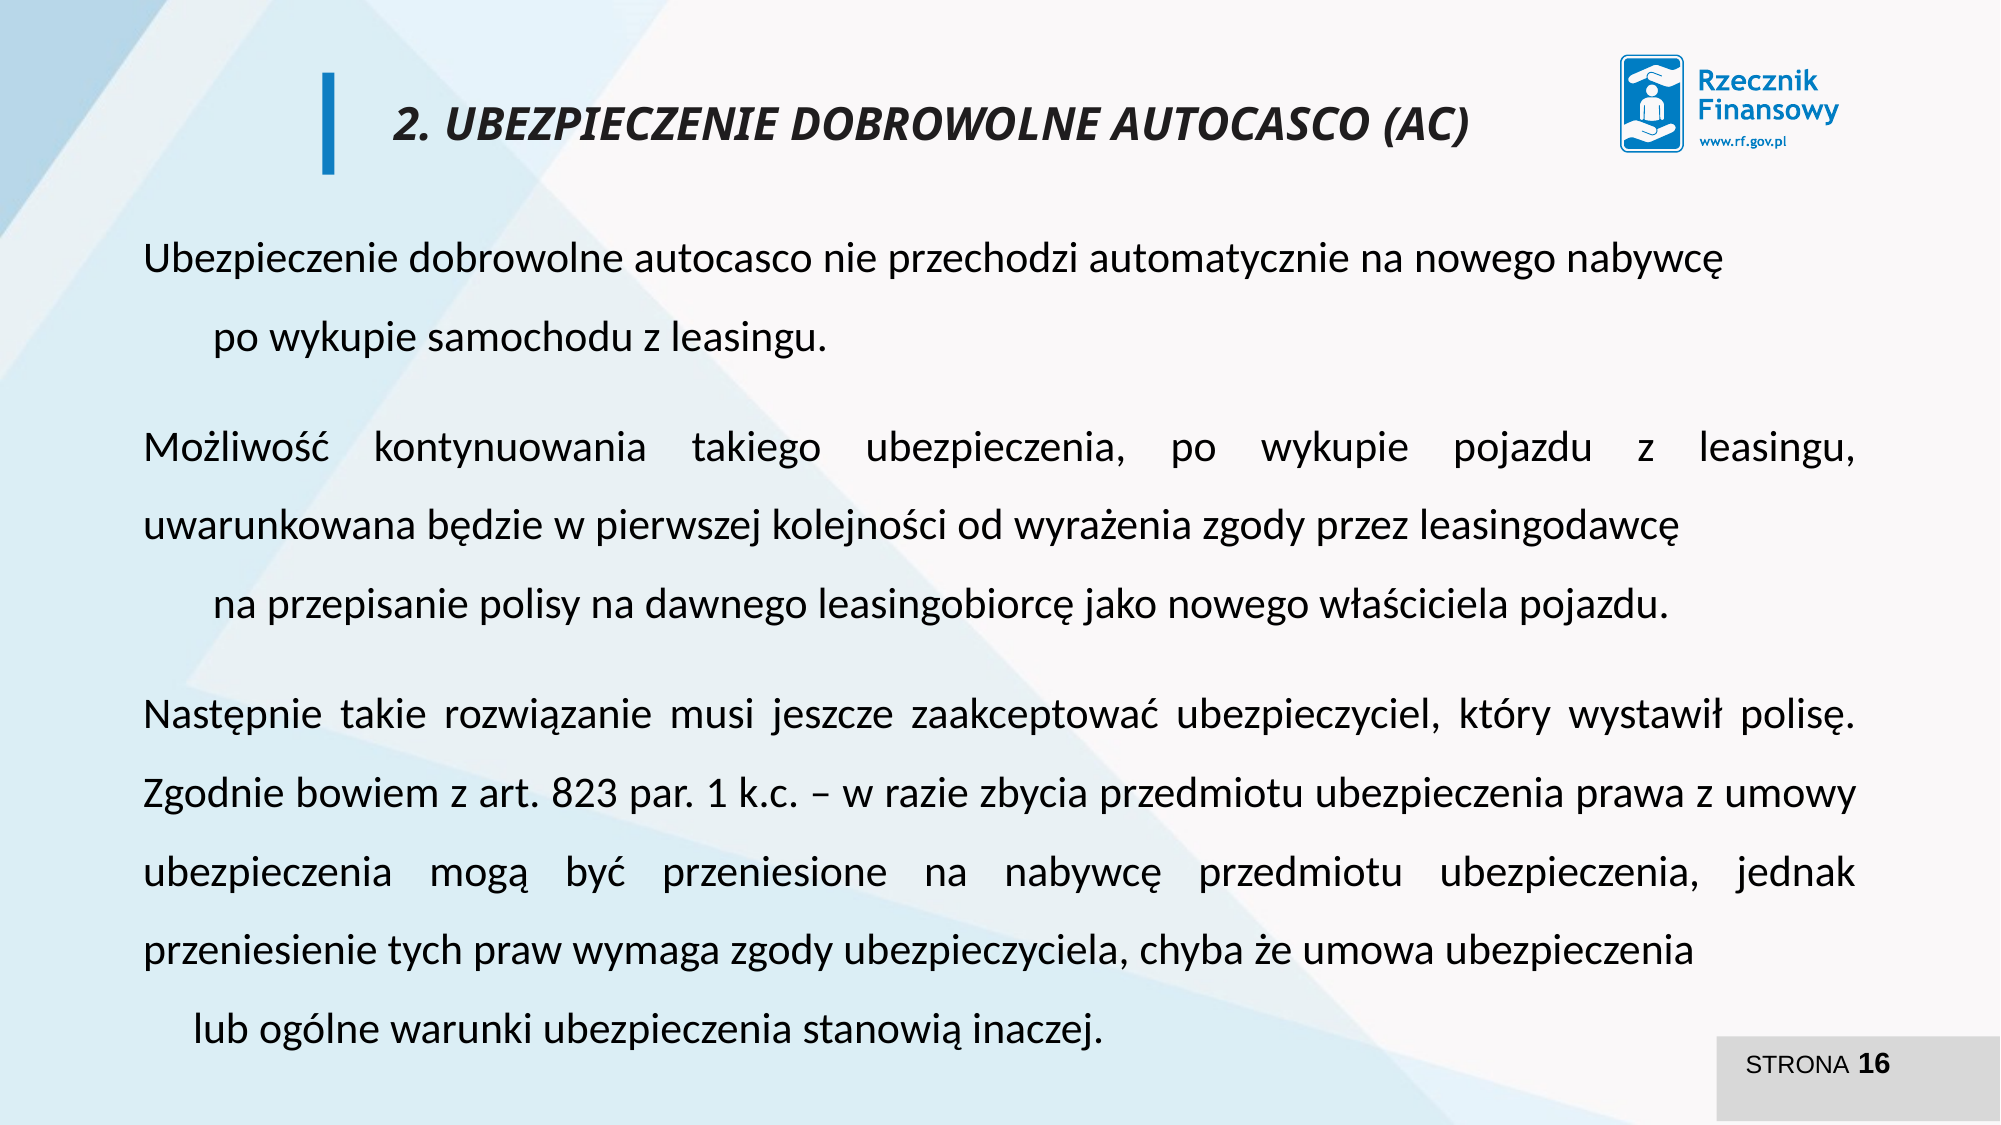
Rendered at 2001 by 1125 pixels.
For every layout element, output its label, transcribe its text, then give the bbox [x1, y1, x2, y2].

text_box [322, 48, 1920, 175]
picture [0, 0, 2001, 1125]
text_box Ubezpieczenie dobrowolne autocasco nie przechodzi automatycznie na nowego nabywcę po wykupie samochodu z leasingu. Możliwość kontynuowania takiego ubezpieczenia, po wykupie pojazdu z leasingu, uwarunkowana będzie w pierwszej kolejności od wyrażenia zgody przez leasingodawcę na przepisanie polisy na dawnego leasingobiorcę jako nowego właściciela pojazdu. Następnie takie rozwiązanie musi jeszcze zaakceptować ubezpieczyciel, który wystawił polisę. Zgodnie bowiem z art. 823 par. 1 k.c. – w razie zbycia przedmiotu ubezpieczenia prawa z umowy ubezpieczenia mogą być przeniesione na nabywcę przedmiotu ubezpieczenia, jednak przeniesienie tych praw wymaga zgody ubezpieczyciela, chyba że umowa ubezpieczenia lub ogólne warunki ubezpieczenia stanowią inaczej. [128, 195, 1872, 1060]
